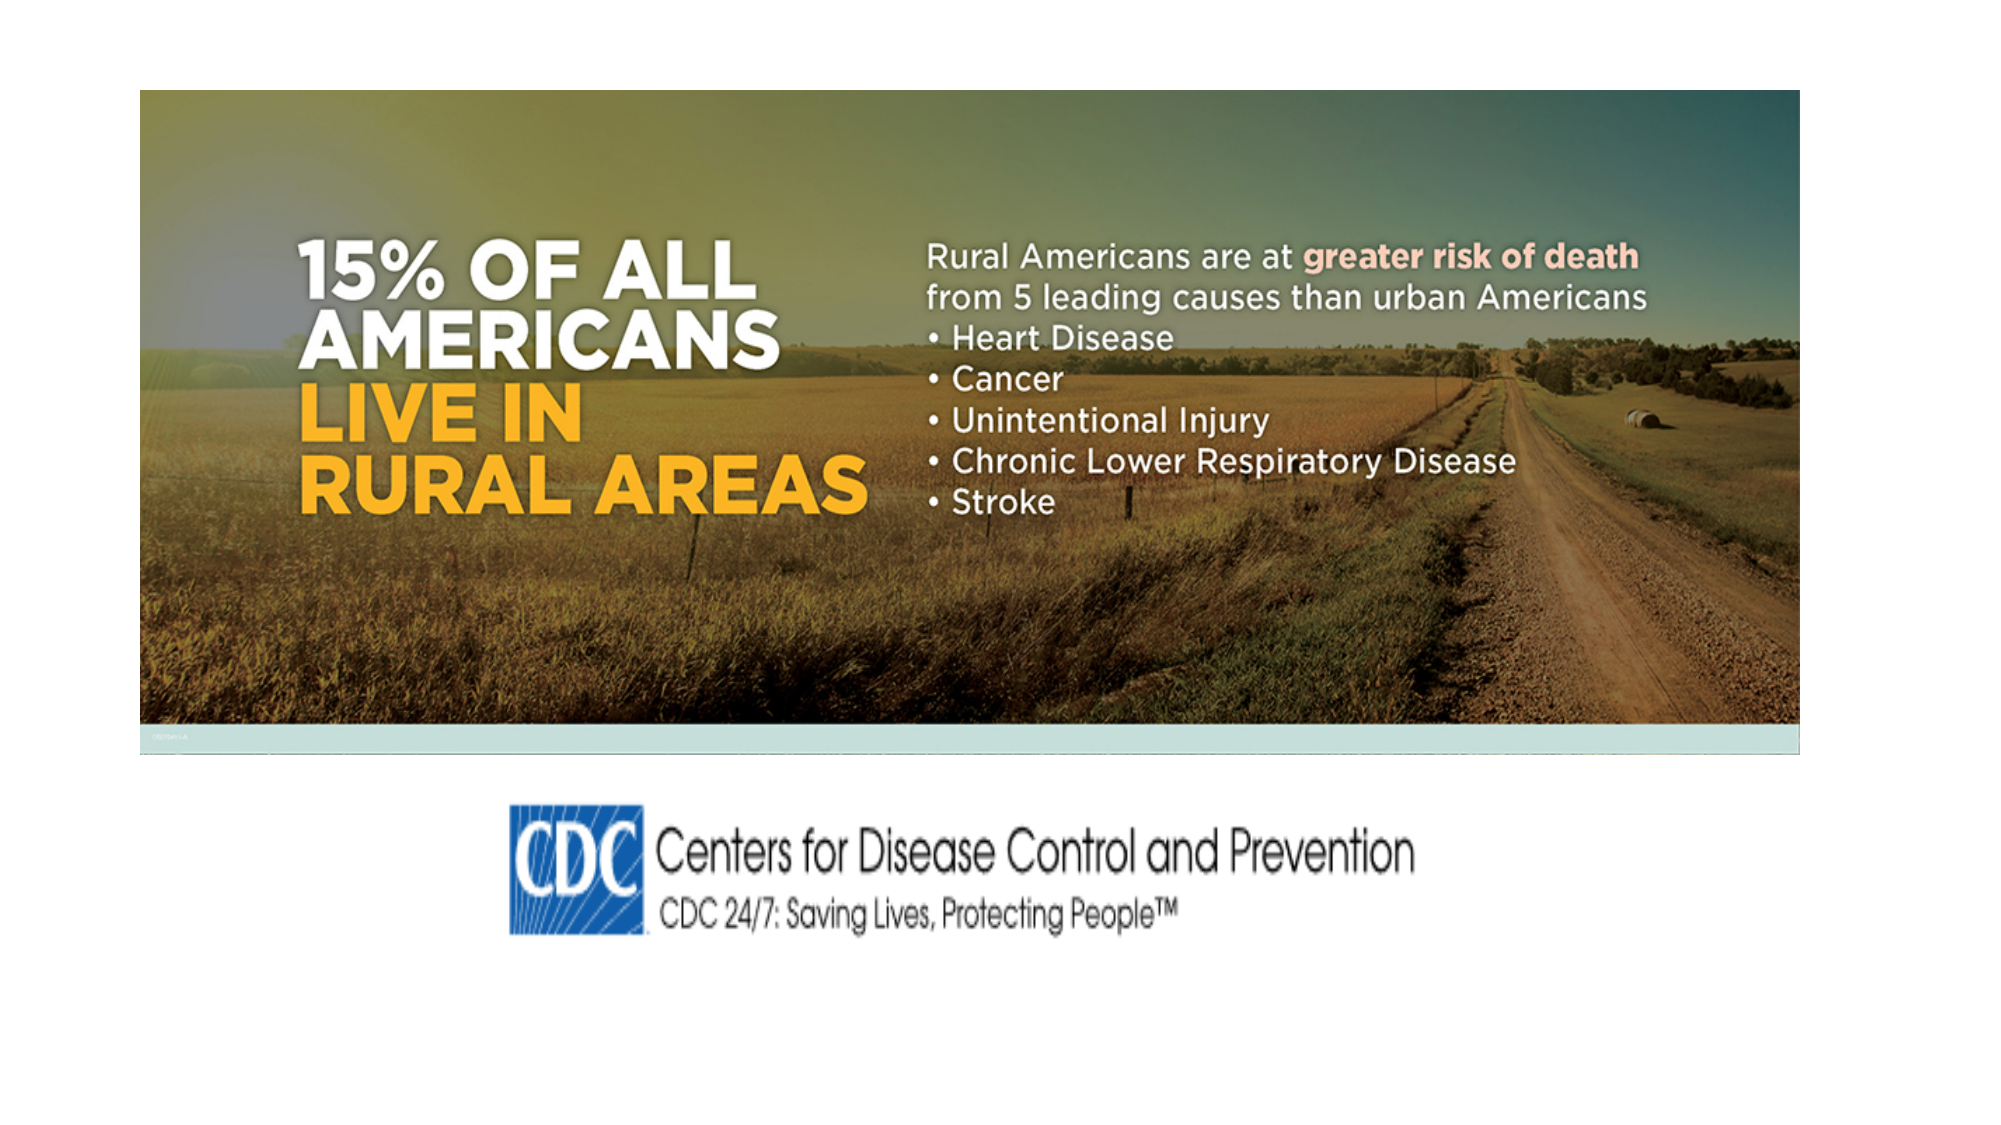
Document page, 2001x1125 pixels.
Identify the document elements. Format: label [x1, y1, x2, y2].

picture [504, 797, 1423, 945]
picture [140, 90, 1801, 755]
